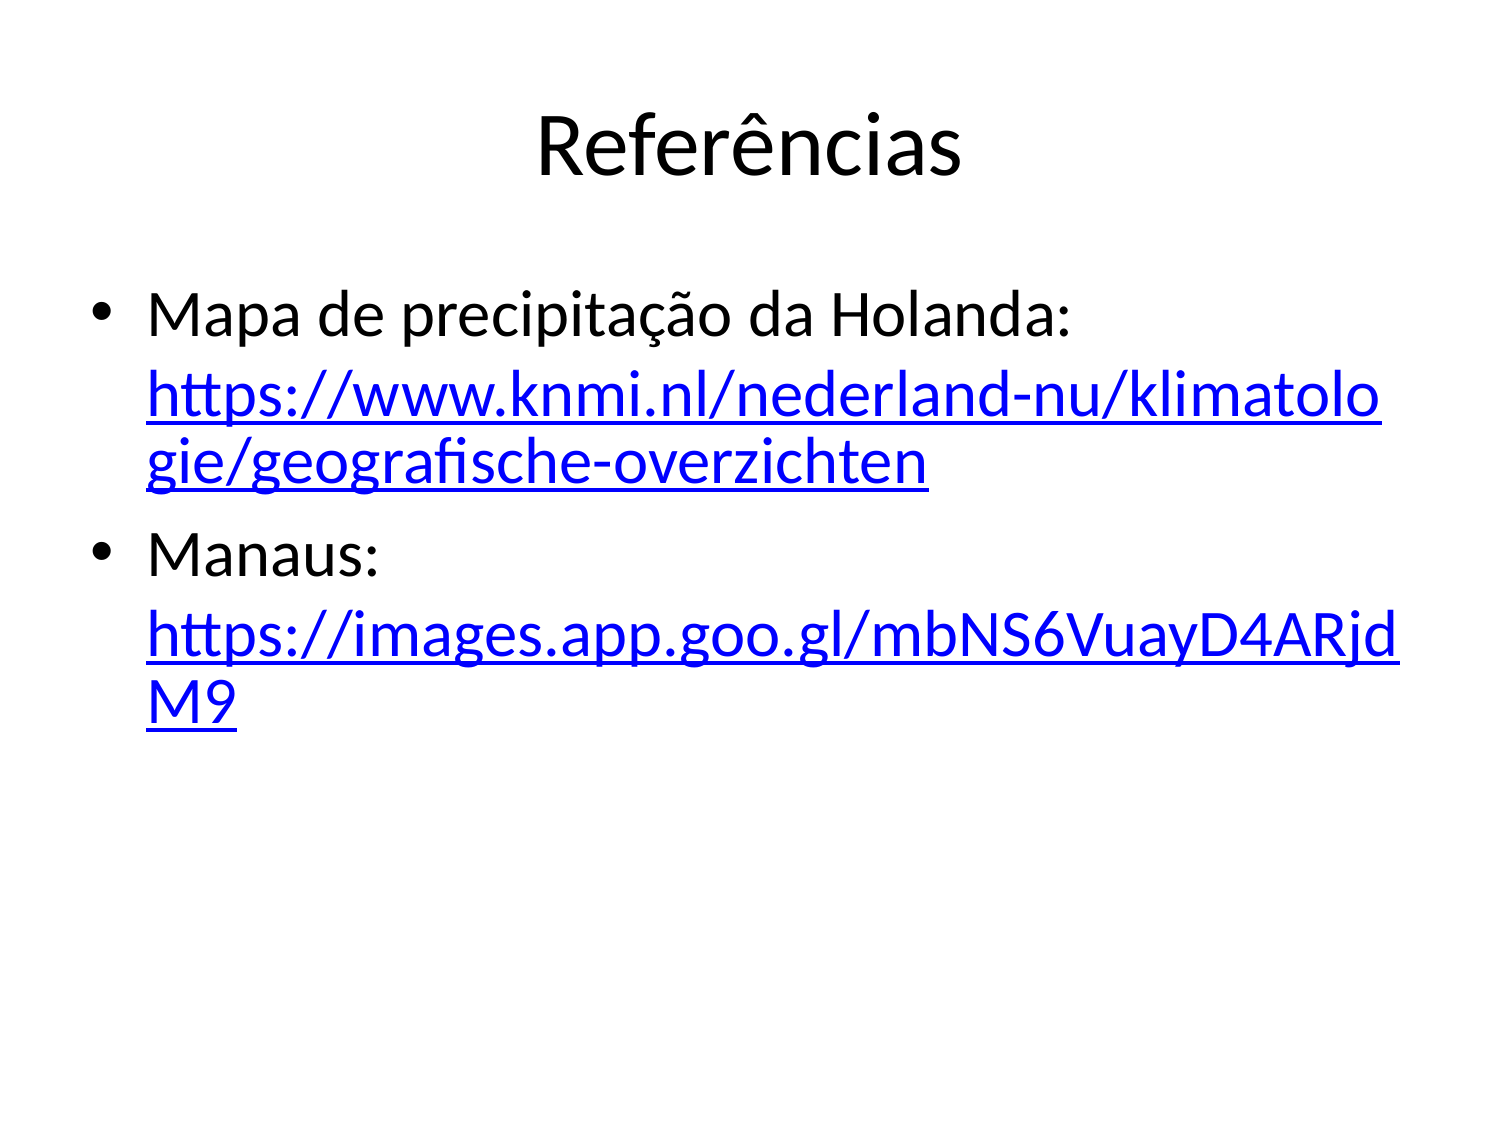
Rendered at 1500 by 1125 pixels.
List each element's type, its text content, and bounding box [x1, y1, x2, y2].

list Mapa de precipitação da Holanda: https://www.knmi.nl/nederland-nu/klimatologie/geografische-overzichten Manaus: https://images.app.goo.gl/mbNS6VuayD4ARjdM9 [75, 262, 1425, 1005]
title Referências [75, 45, 1425, 233]
